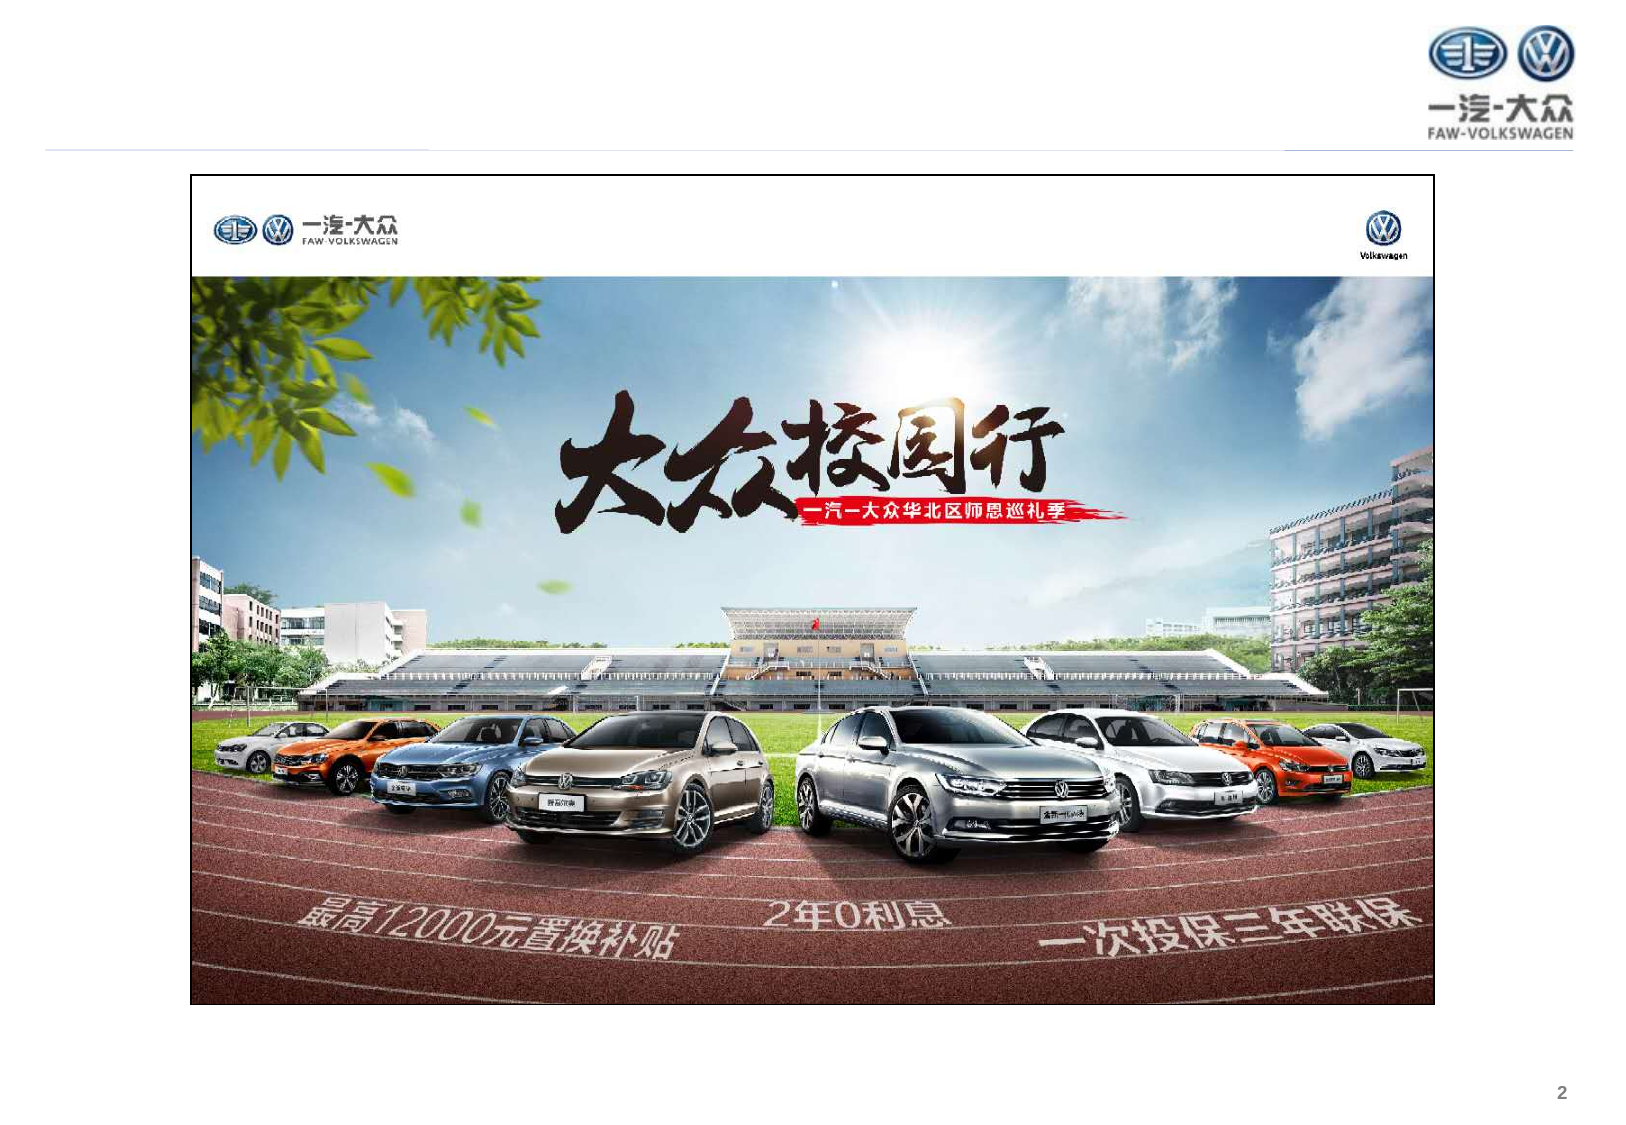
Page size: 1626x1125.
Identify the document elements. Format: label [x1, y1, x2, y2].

picture [1428, 25, 1576, 140]
picture [191, 175, 1434, 1005]
